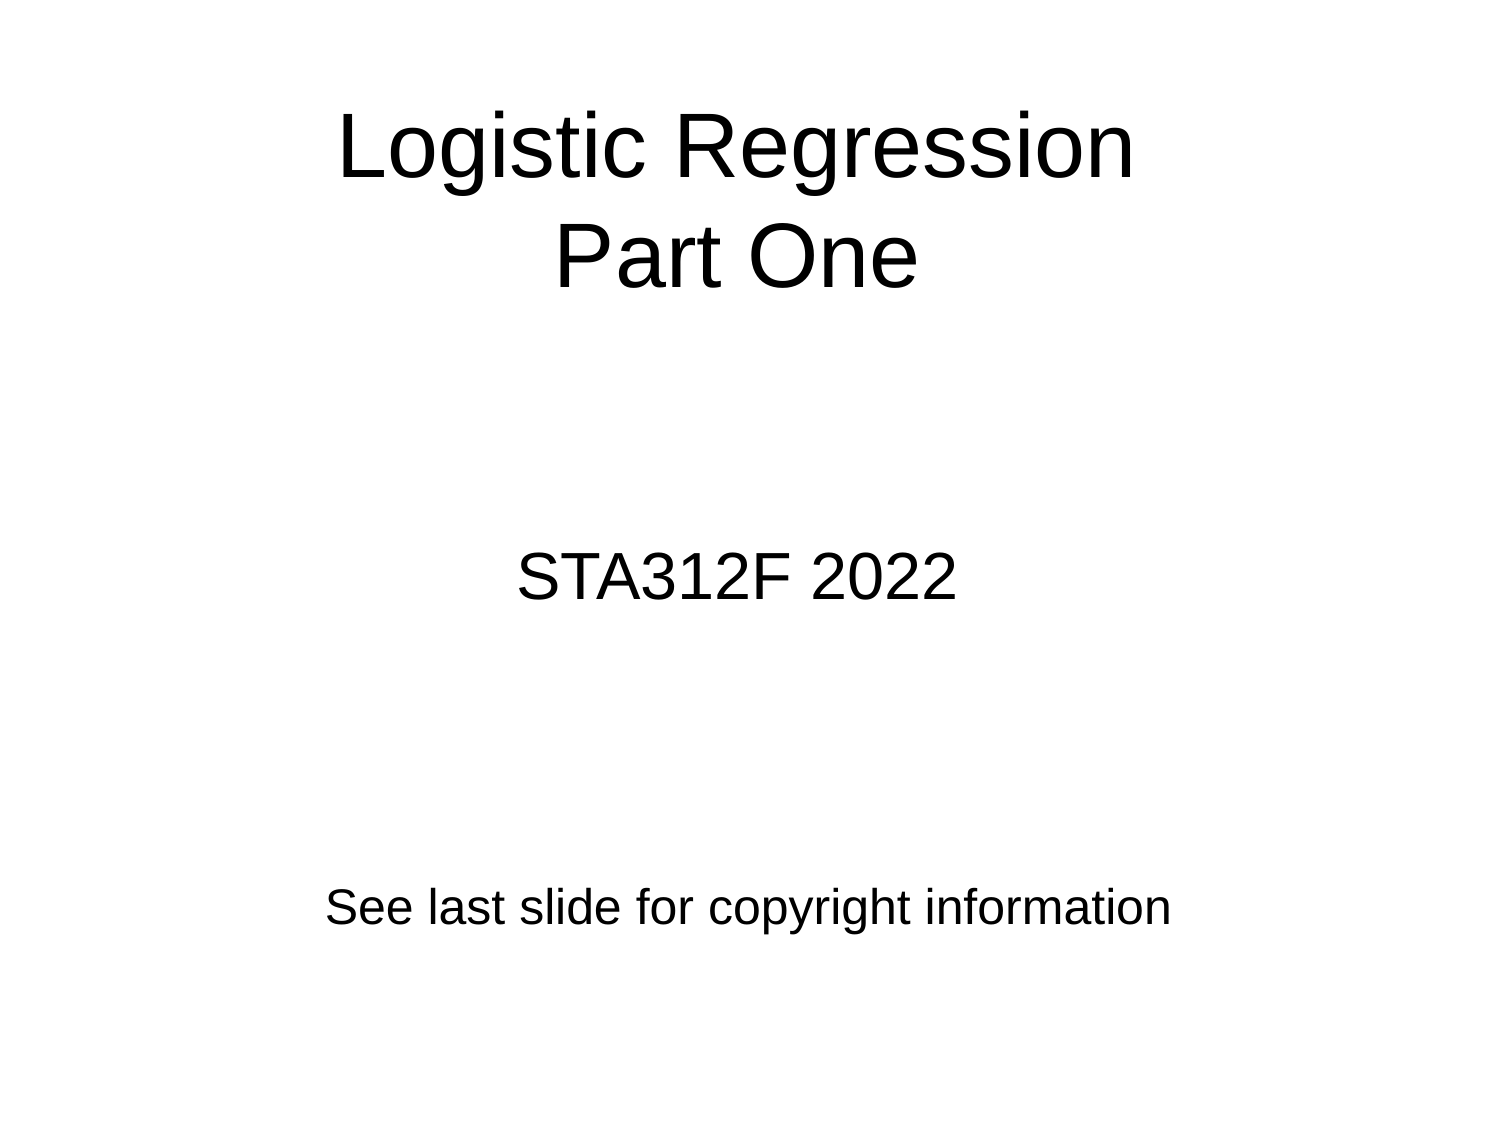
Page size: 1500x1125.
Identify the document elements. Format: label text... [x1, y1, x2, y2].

text_box See last slide for copyright information [310, 867, 1188, 943]
title Logistic Regression Part One [99, 74, 1376, 317]
subtitle STA312F 2022 [212, 524, 1263, 813]
